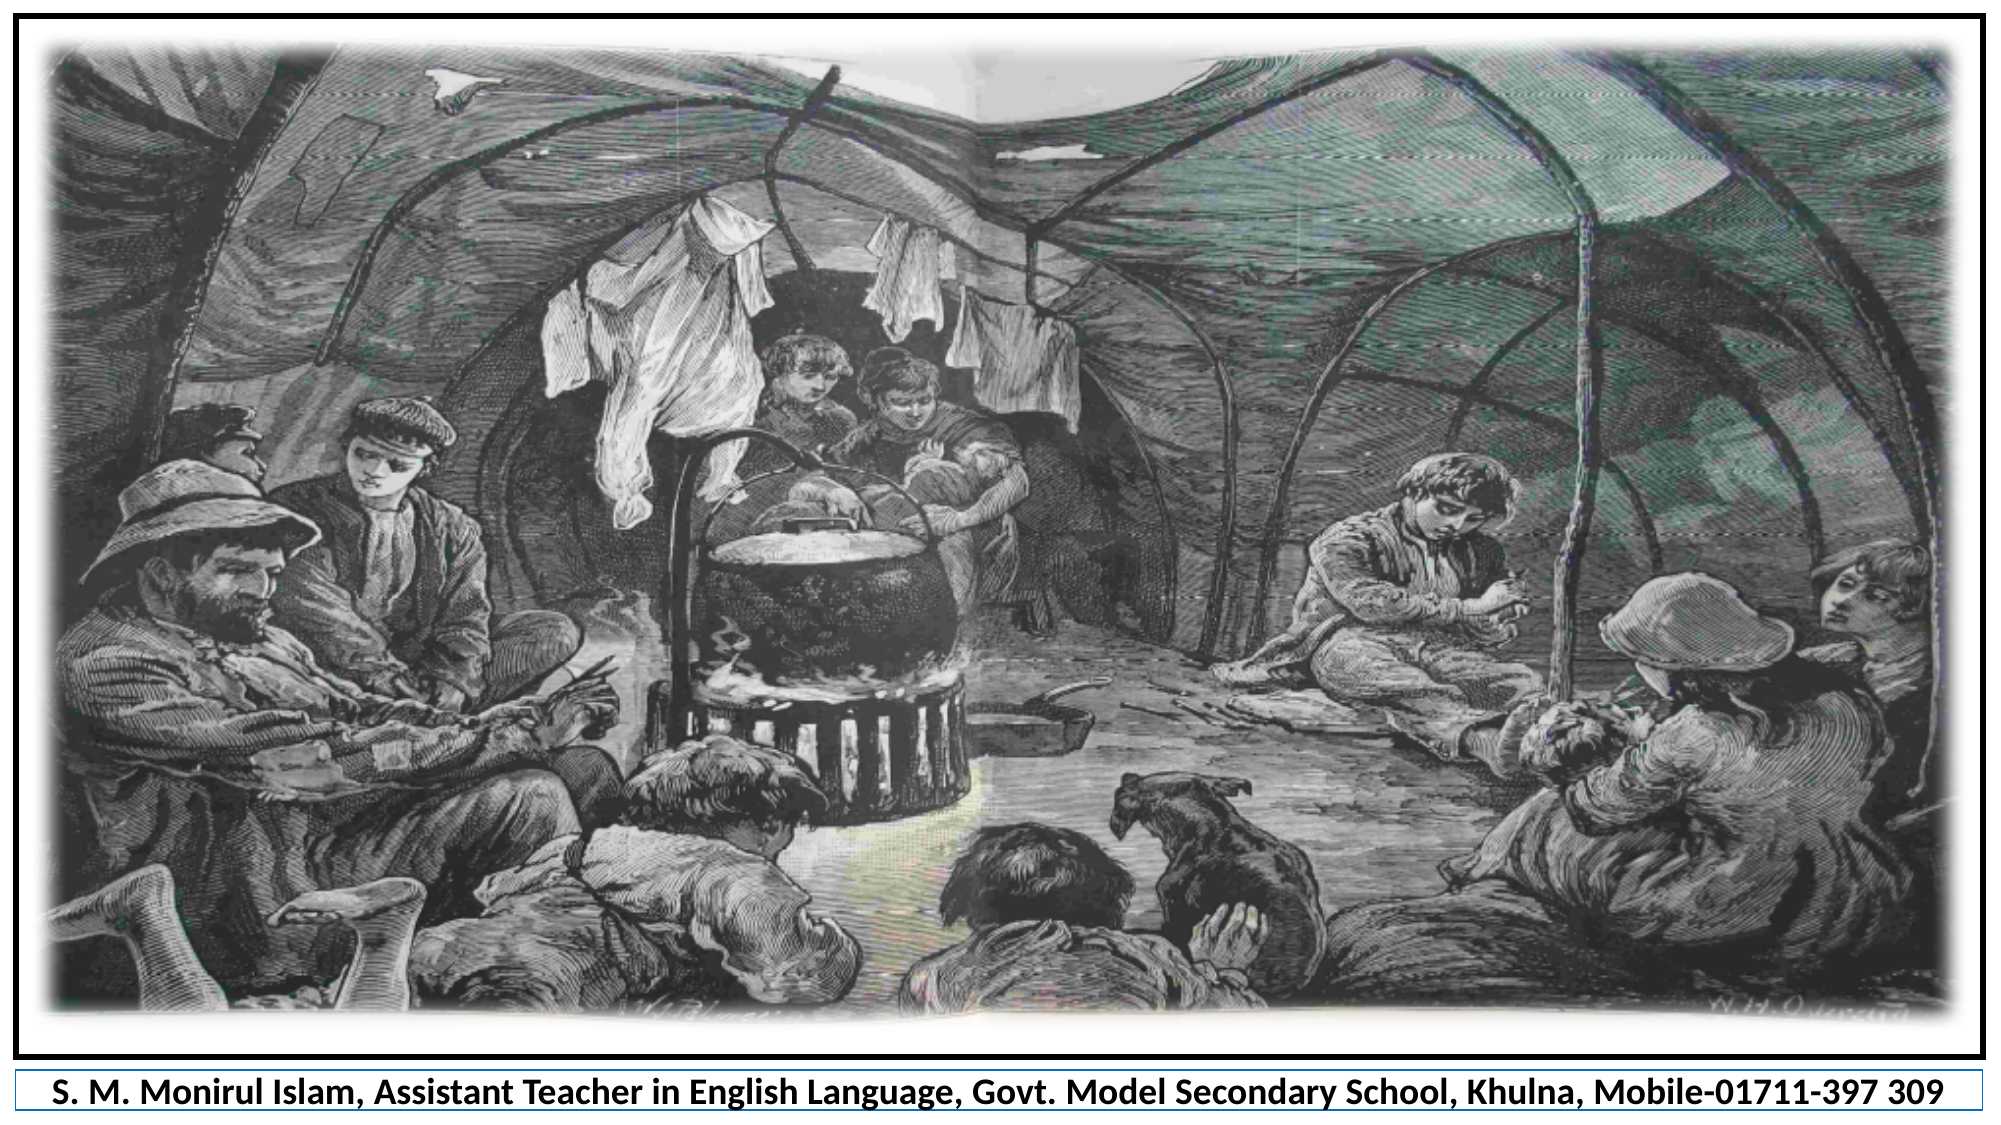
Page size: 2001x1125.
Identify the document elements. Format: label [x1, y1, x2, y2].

picture [33, 33, 1967, 1031]
